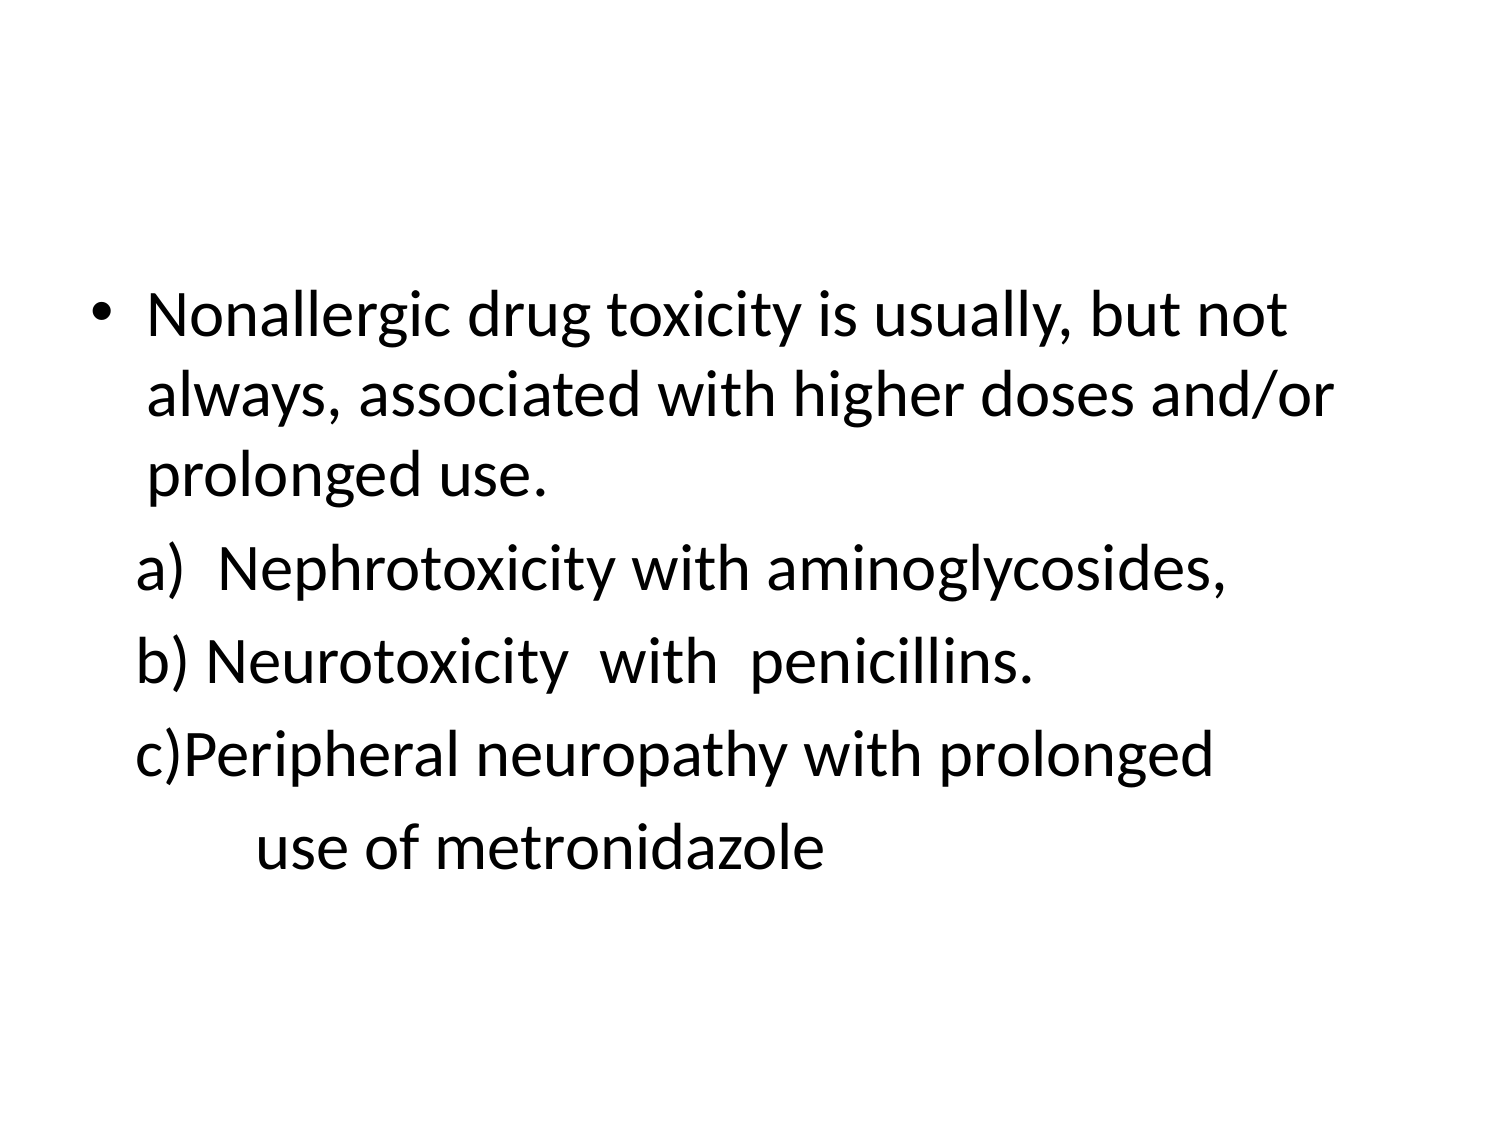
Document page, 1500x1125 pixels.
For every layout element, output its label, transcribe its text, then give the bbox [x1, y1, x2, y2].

list Nonallergic drug toxicity is usually, but not always, associated with higher doses and/or prolonged use. a) Nephrotoxicity with aminoglycosides, b) Neurotoxicity with penicillins. c)Peripheral neuropathy with prolonged use of metronidazole [75, 262, 1425, 1005]
